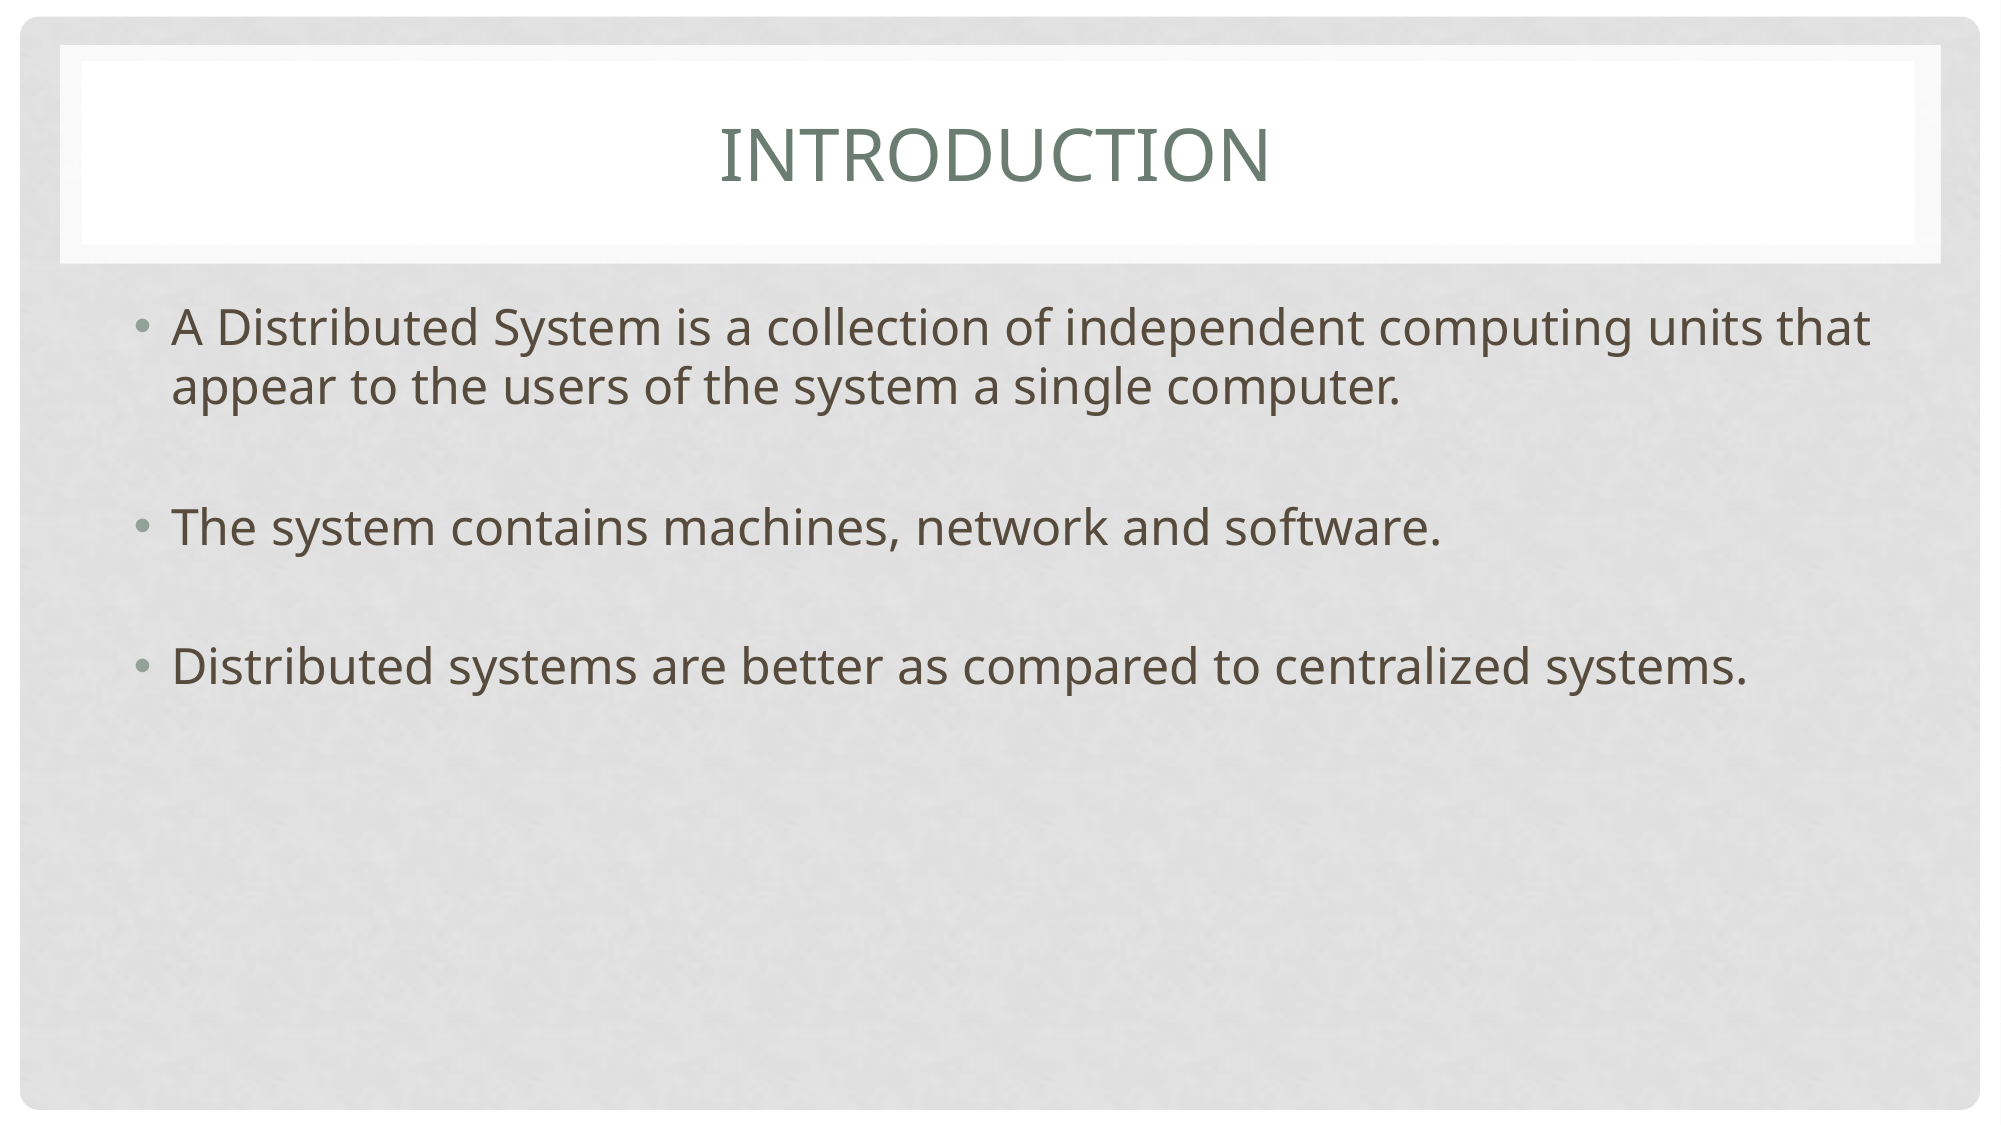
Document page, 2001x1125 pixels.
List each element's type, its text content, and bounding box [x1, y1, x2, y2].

list A Distributed System is a collection of independent computing units that appear to the users of the system a single computer. The system contains machines, network and software. Distributed systems are better as compared to centralized systems. [99, 287, 1900, 1005]
title Introduction [93, 66, 1900, 238]
